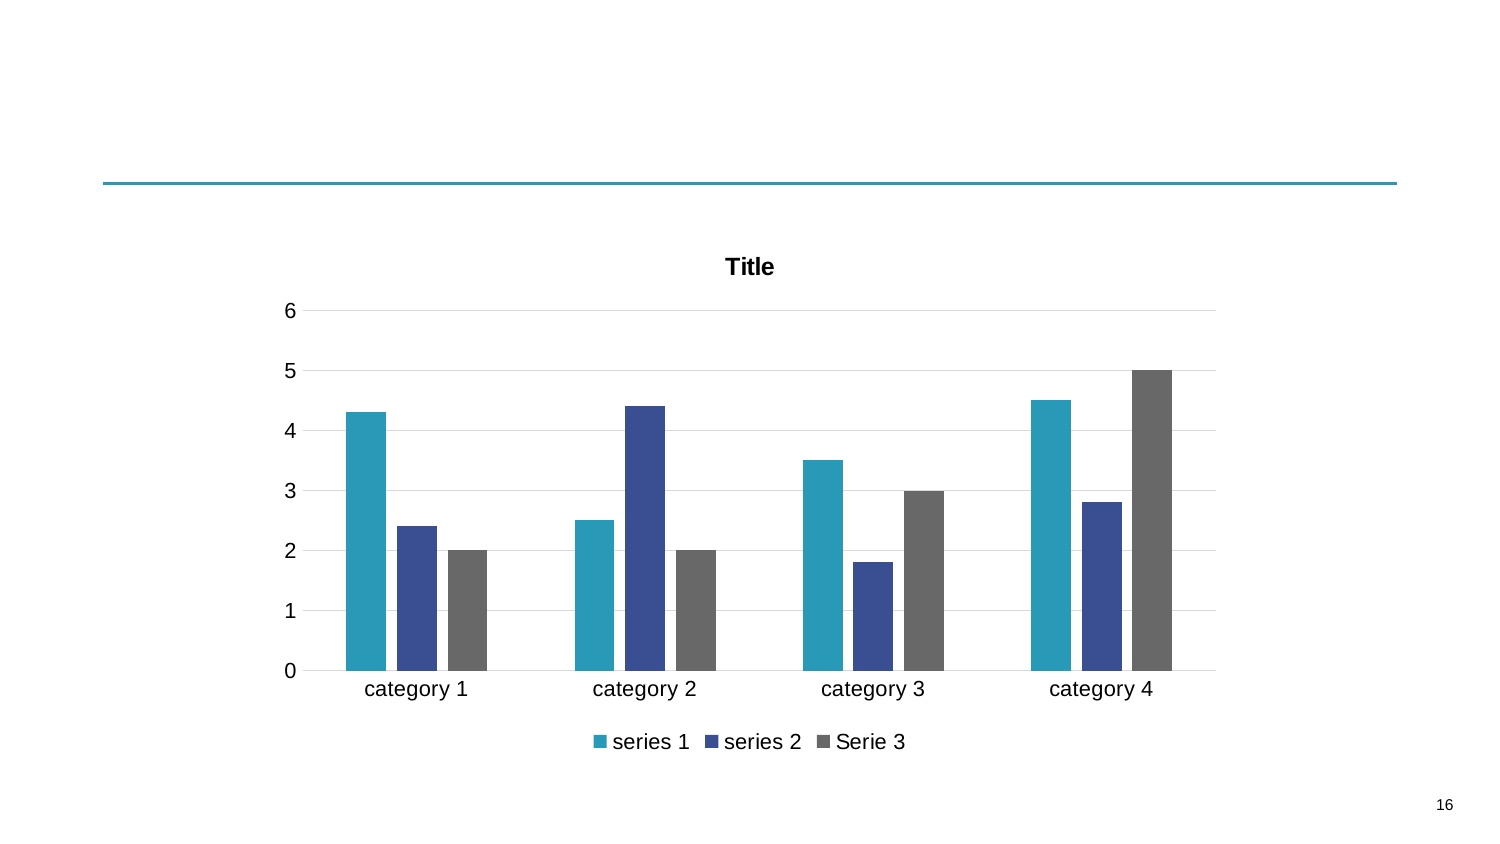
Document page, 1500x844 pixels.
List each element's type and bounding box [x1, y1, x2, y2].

chart [264, 227, 1236, 760]
